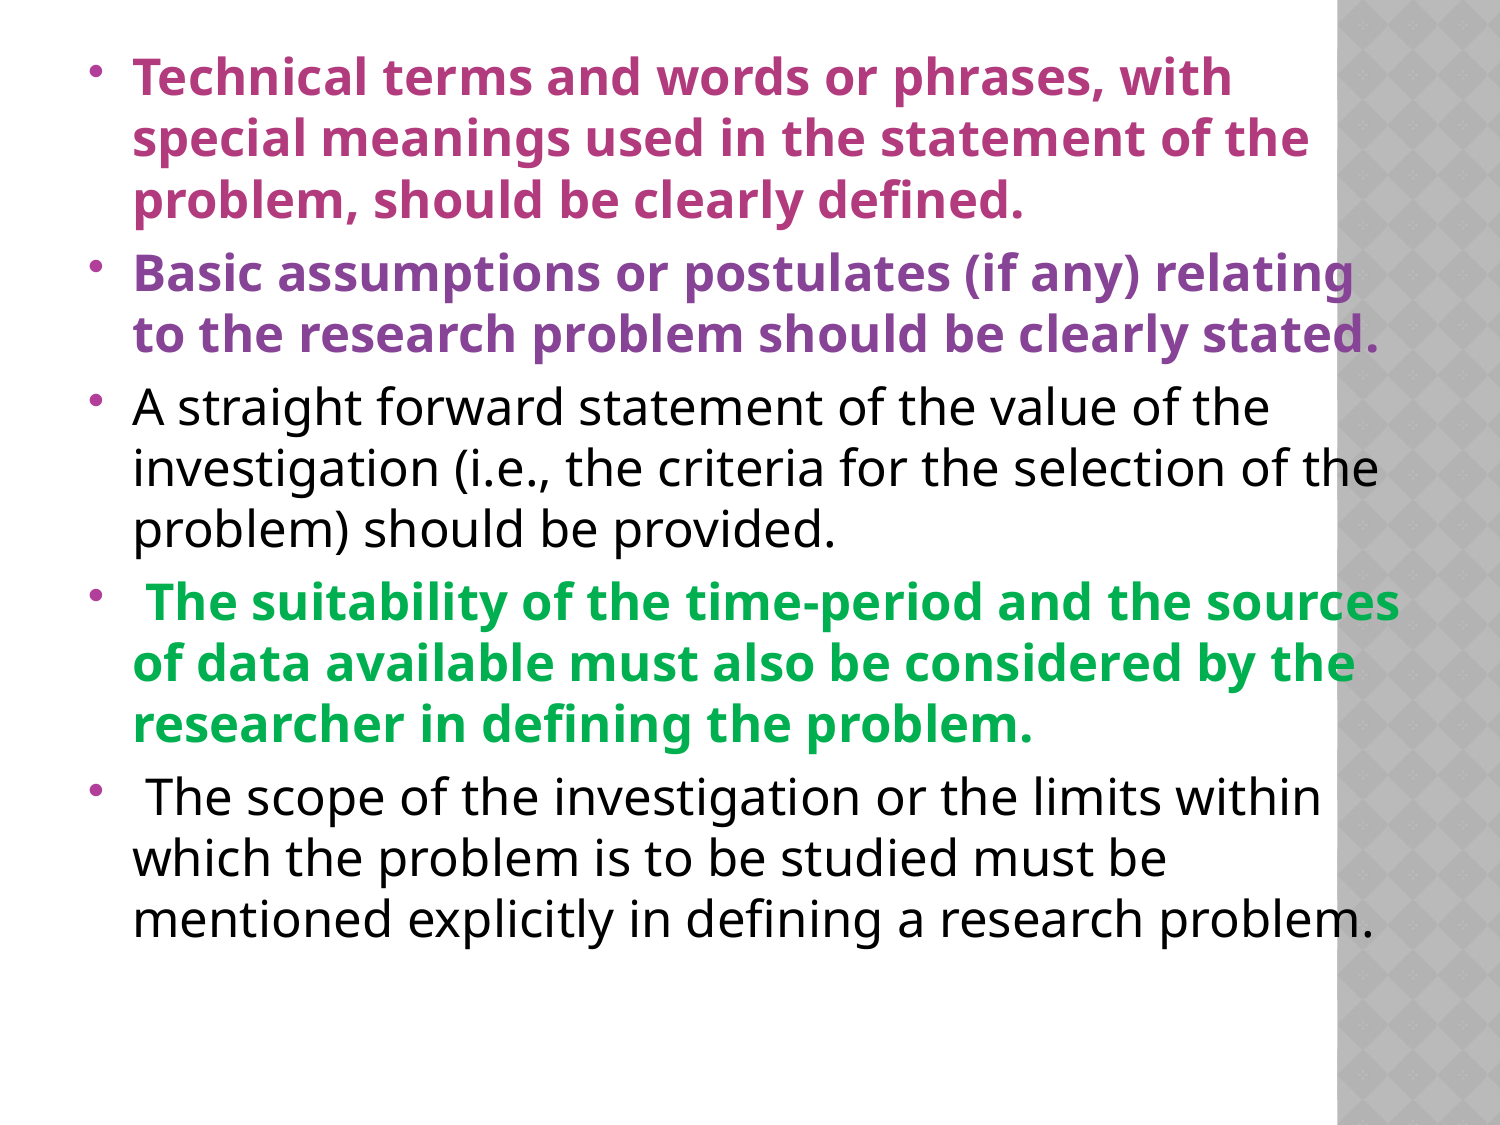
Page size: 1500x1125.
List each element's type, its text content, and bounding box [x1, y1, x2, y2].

list Technical terms and words or phrases, with special meanings used in the statement of the problem, should be clearly defined. Basic assumptions or postulates (if any) relating to the research problem should be clearly stated. A straight forward statement of the value of the investigation (i.e., the criteria for the selection of the problem) should be provided. The suitability of the time-period and the sources of data available must also be considered by the researcher in defining the problem. The scope of the investigation or the limits within which the problem is to be studied must be mentioned explicitly in defining a research problem. [75, 37, 1425, 1005]
